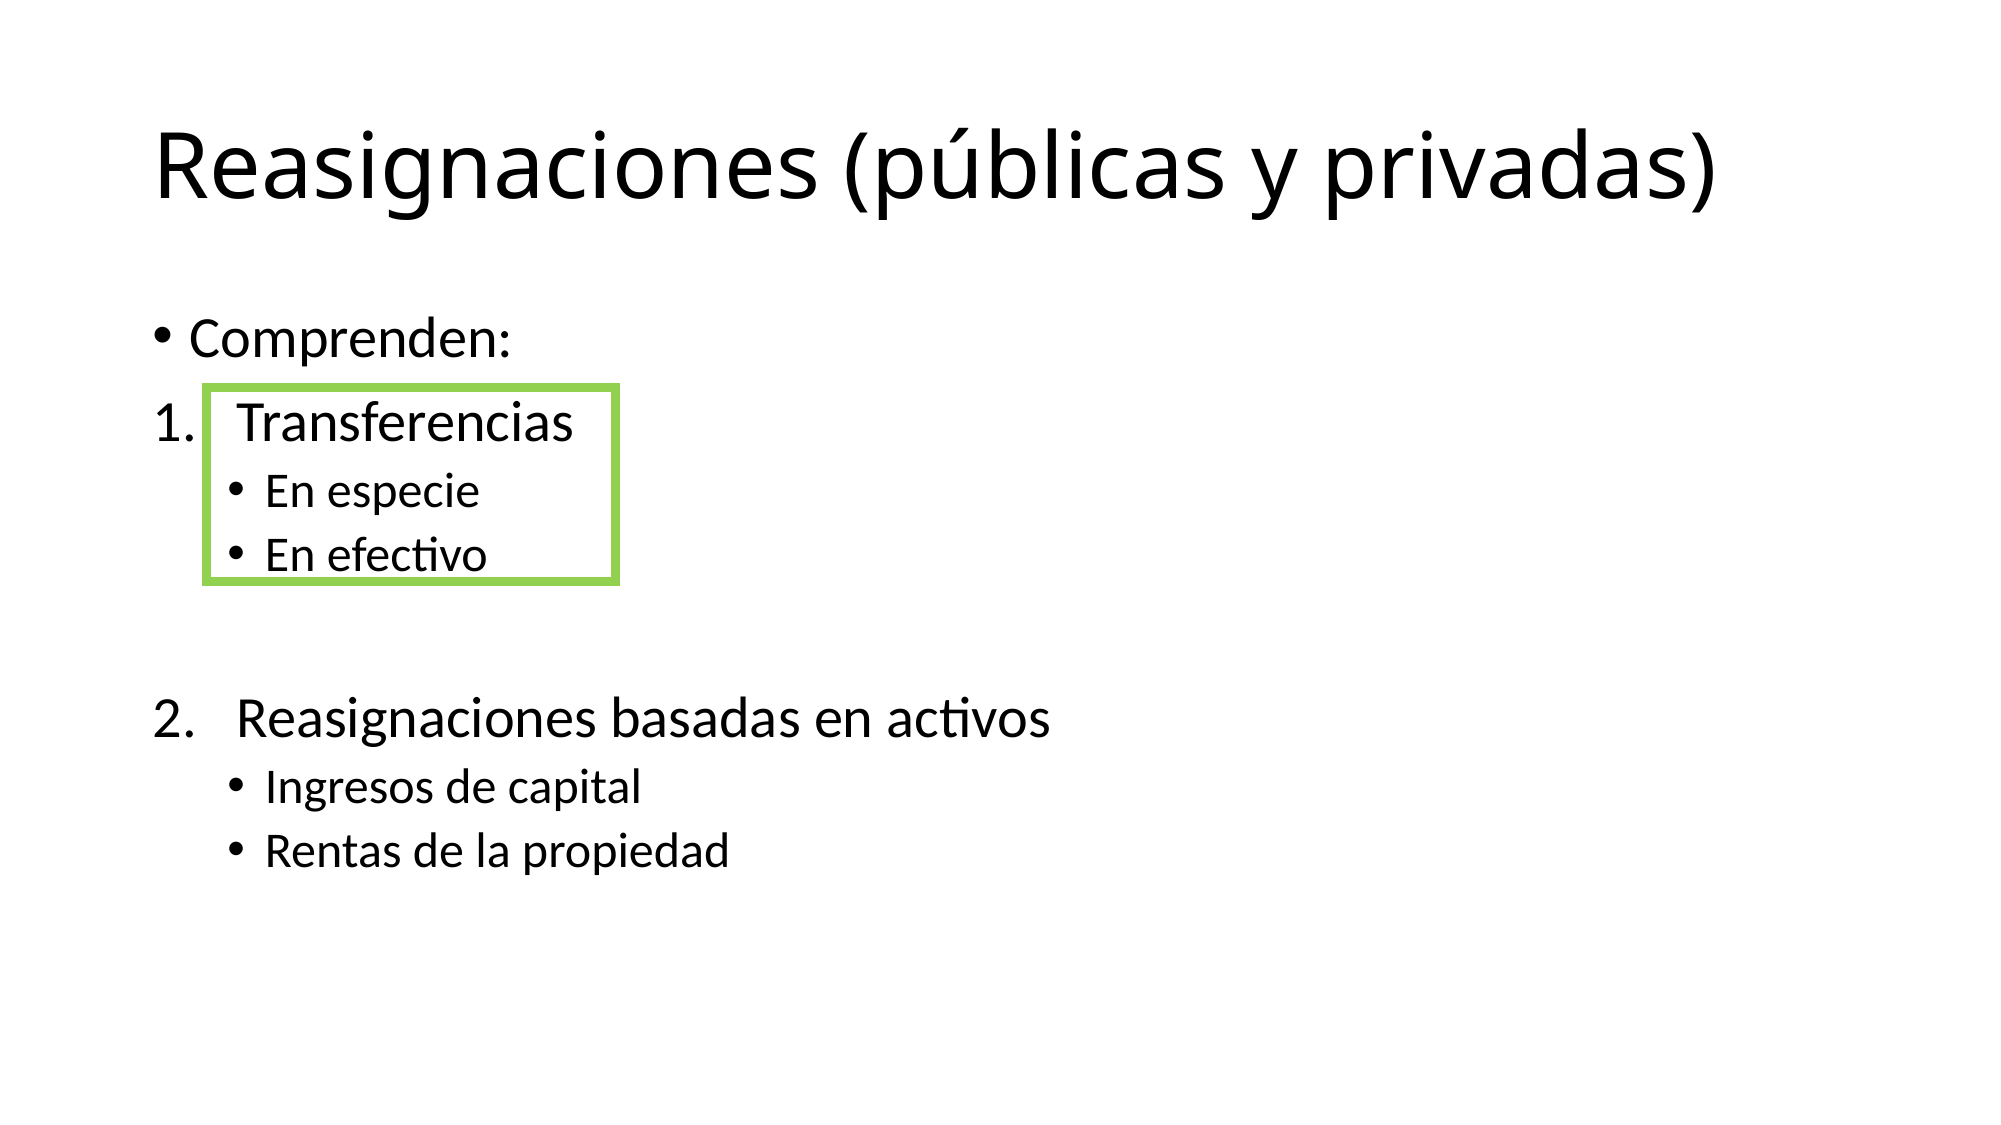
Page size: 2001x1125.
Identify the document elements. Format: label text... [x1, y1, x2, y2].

list Comprenden: Transferencias En especie En efectivo Reasignaciones basadas en activos Ingresos de capital Rentas de la propiedad [137, 299, 1863, 1014]
title Reasignaciones (públicas y privadas) [137, 59, 1863, 278]
text_box [205, 386, 616, 582]
